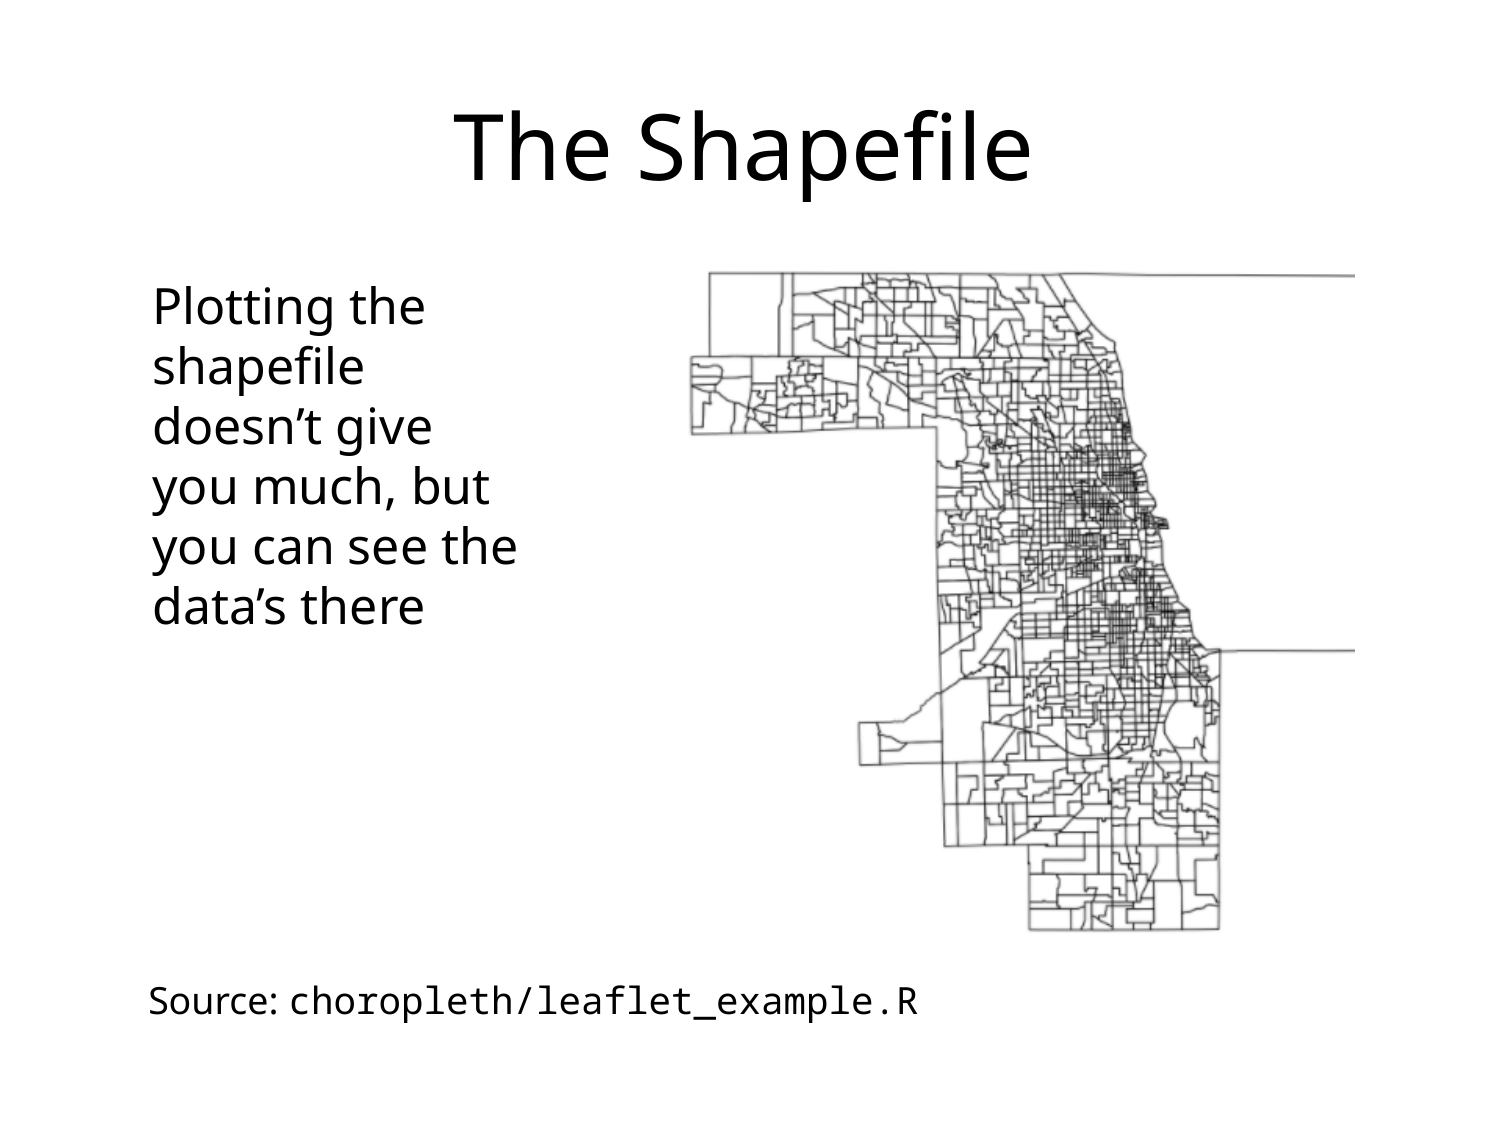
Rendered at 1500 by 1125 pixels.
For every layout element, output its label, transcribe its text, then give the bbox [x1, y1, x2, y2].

list Plotting the shapefile doesn’t give you much, but you can see the data’s there [137, 267, 538, 969]
title The Shapefile [137, 50, 1375, 238]
text_box Source: choropleth/leaflet_example.R [133, 969, 668, 1030]
picture [662, 212, 1355, 1021]
